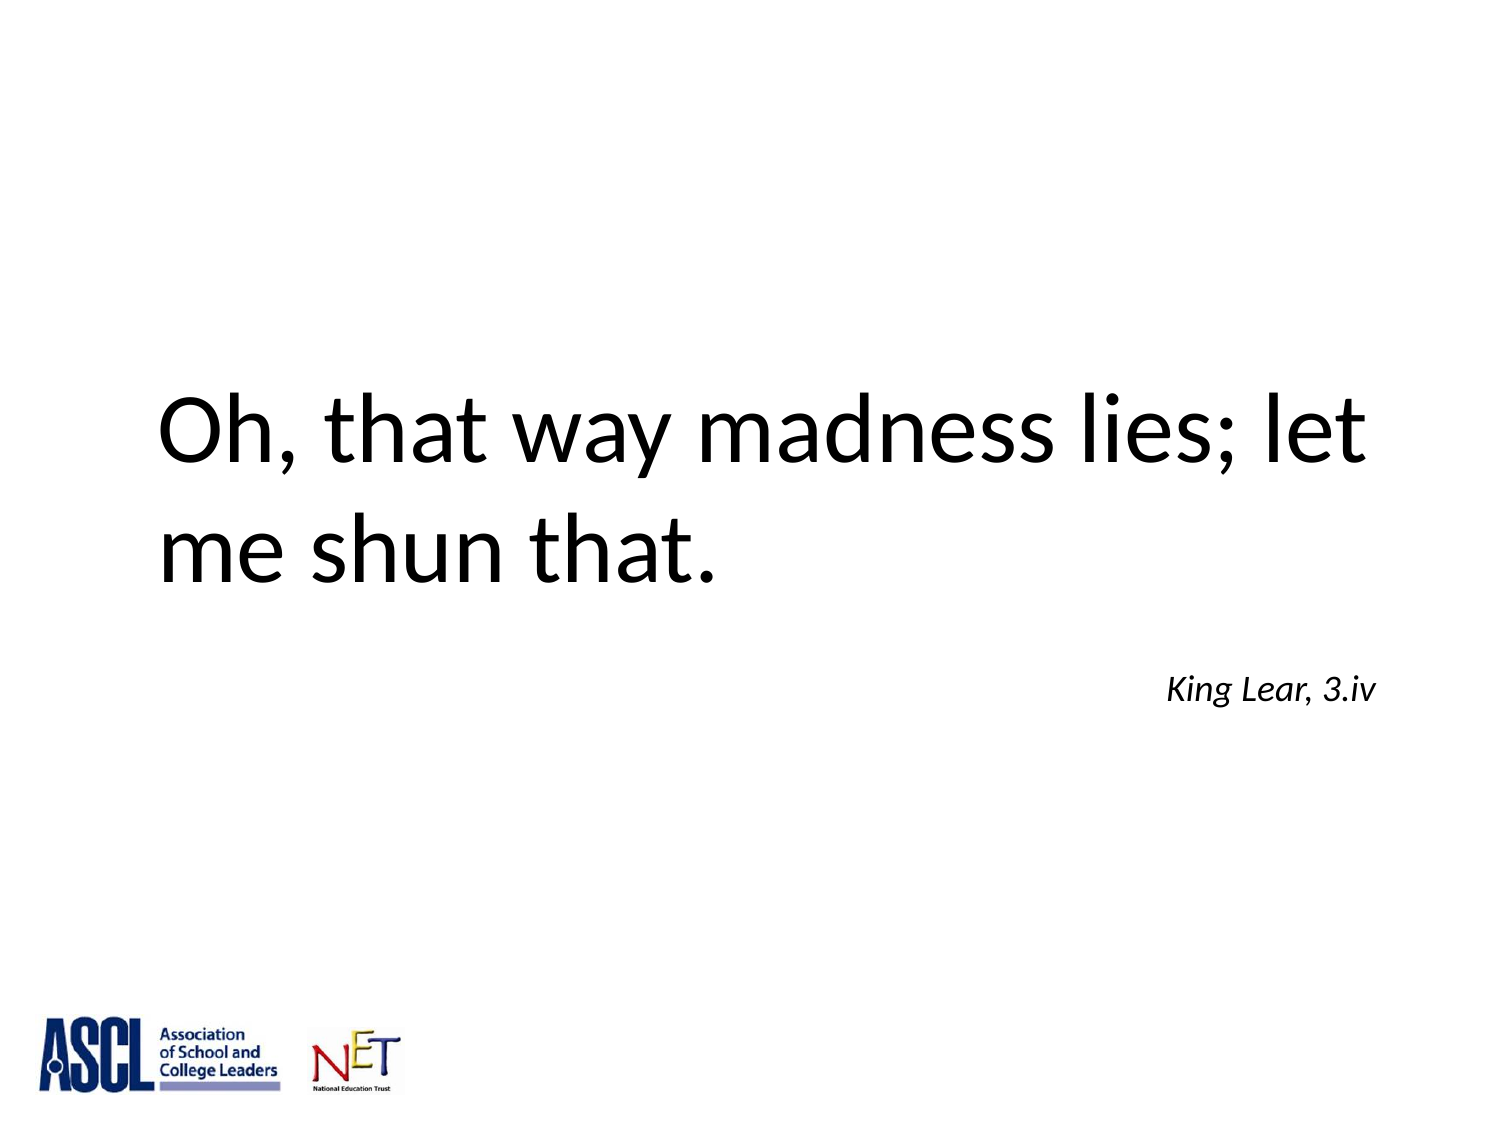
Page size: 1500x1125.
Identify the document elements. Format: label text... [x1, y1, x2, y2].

picture [307, 1027, 405, 1095]
text_box King Lear, 3.iv [830, 656, 1391, 762]
text_box Oh, that way madness lies; let me shun that. [142, 355, 1391, 610]
picture [35, 1014, 284, 1095]
